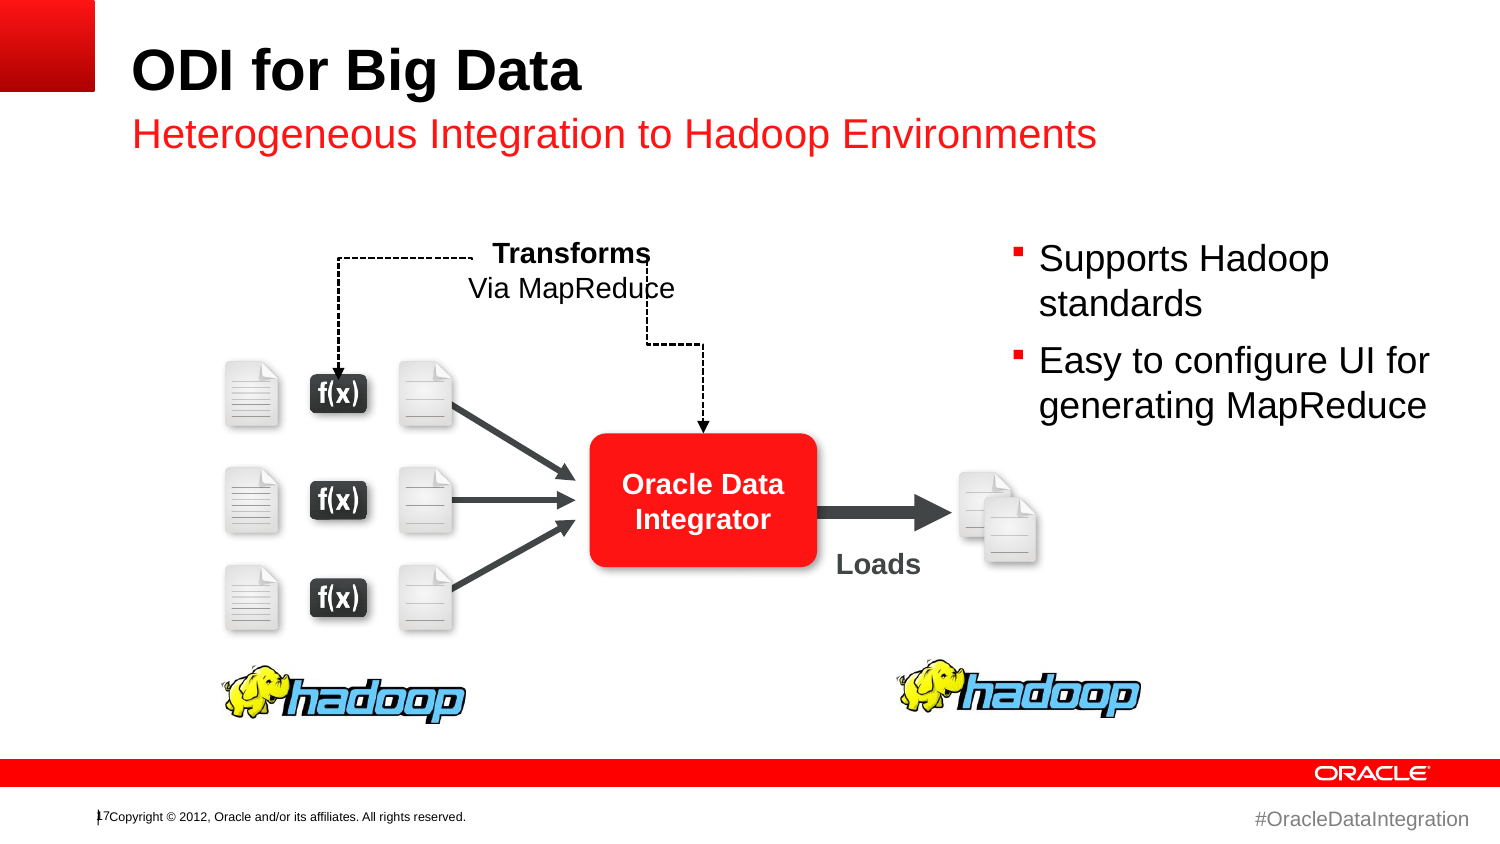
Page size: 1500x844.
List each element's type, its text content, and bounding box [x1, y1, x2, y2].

text_box Loads [804, 545, 953, 599]
text_box Oracle Data Integrator [587, 431, 820, 570]
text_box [435, 394, 576, 481]
list Supports Hadoop standards Easy to configure UI for generating MapReduce [1000, 233, 1477, 357]
picture [896, 659, 1141, 718]
list Heterogeneous Integration to Hadoop Environments [131, 106, 1483, 157]
picture [959, 471, 1037, 562]
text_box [225, 467, 452, 533]
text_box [588, 317, 763, 375]
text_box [434, 519, 576, 599]
title ODI for Big Data [131, 40, 1483, 106]
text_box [338, 259, 473, 381]
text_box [225, 565, 452, 631]
text_box Transforms Via MapReduce [359, 234, 785, 310]
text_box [225, 361, 452, 426]
picture [0, 759, 1500, 787]
picture [221, 665, 466, 724]
